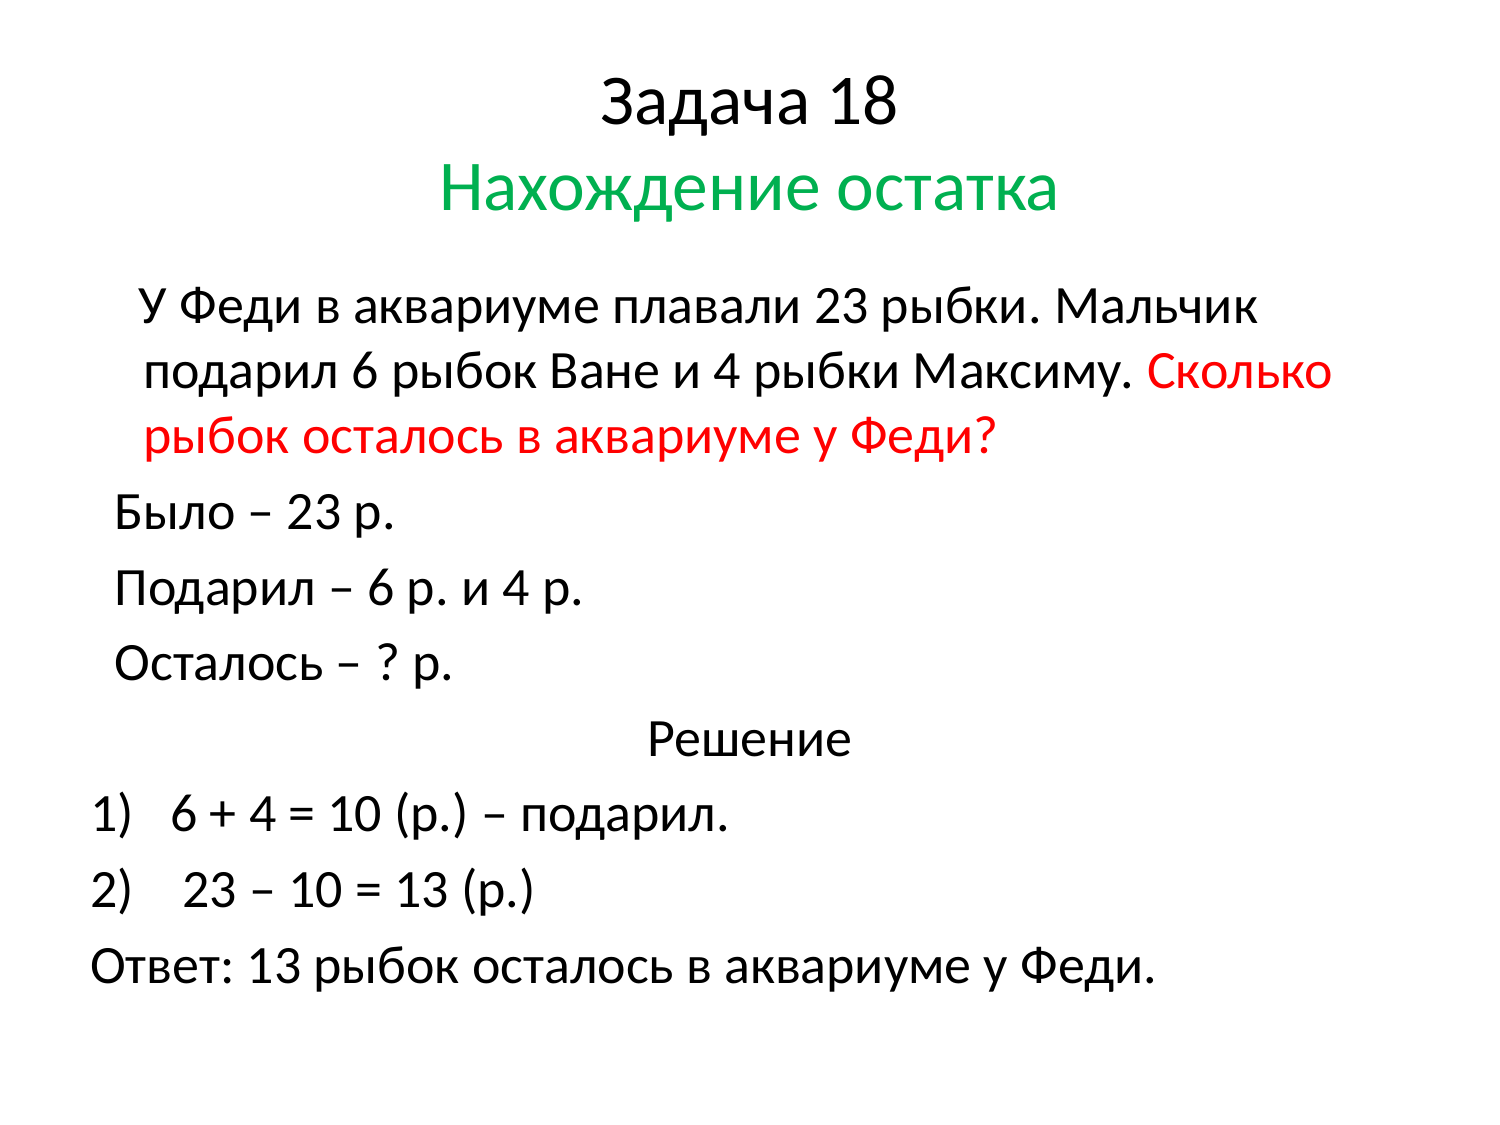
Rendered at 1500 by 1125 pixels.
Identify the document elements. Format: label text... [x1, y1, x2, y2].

title Задача 18 Нахождение остатка [75, 45, 1425, 233]
list У Феди в аквариуме плавали 23 рыбки. Мальчик подарил 6 рыбок Ване и 4 рыбки Максиму. Сколько рыбок осталось в аквариуме у Феди? Было – 23 р. Подарил – 6 р. и 4 р. Осталось – ? р. Решение 6 + 4 = 10 (р.) – подарил. 23 – 10 = 13 (р.) Ответ: 13 рыбок осталось в аквариуме у Феди. [75, 262, 1425, 1005]
